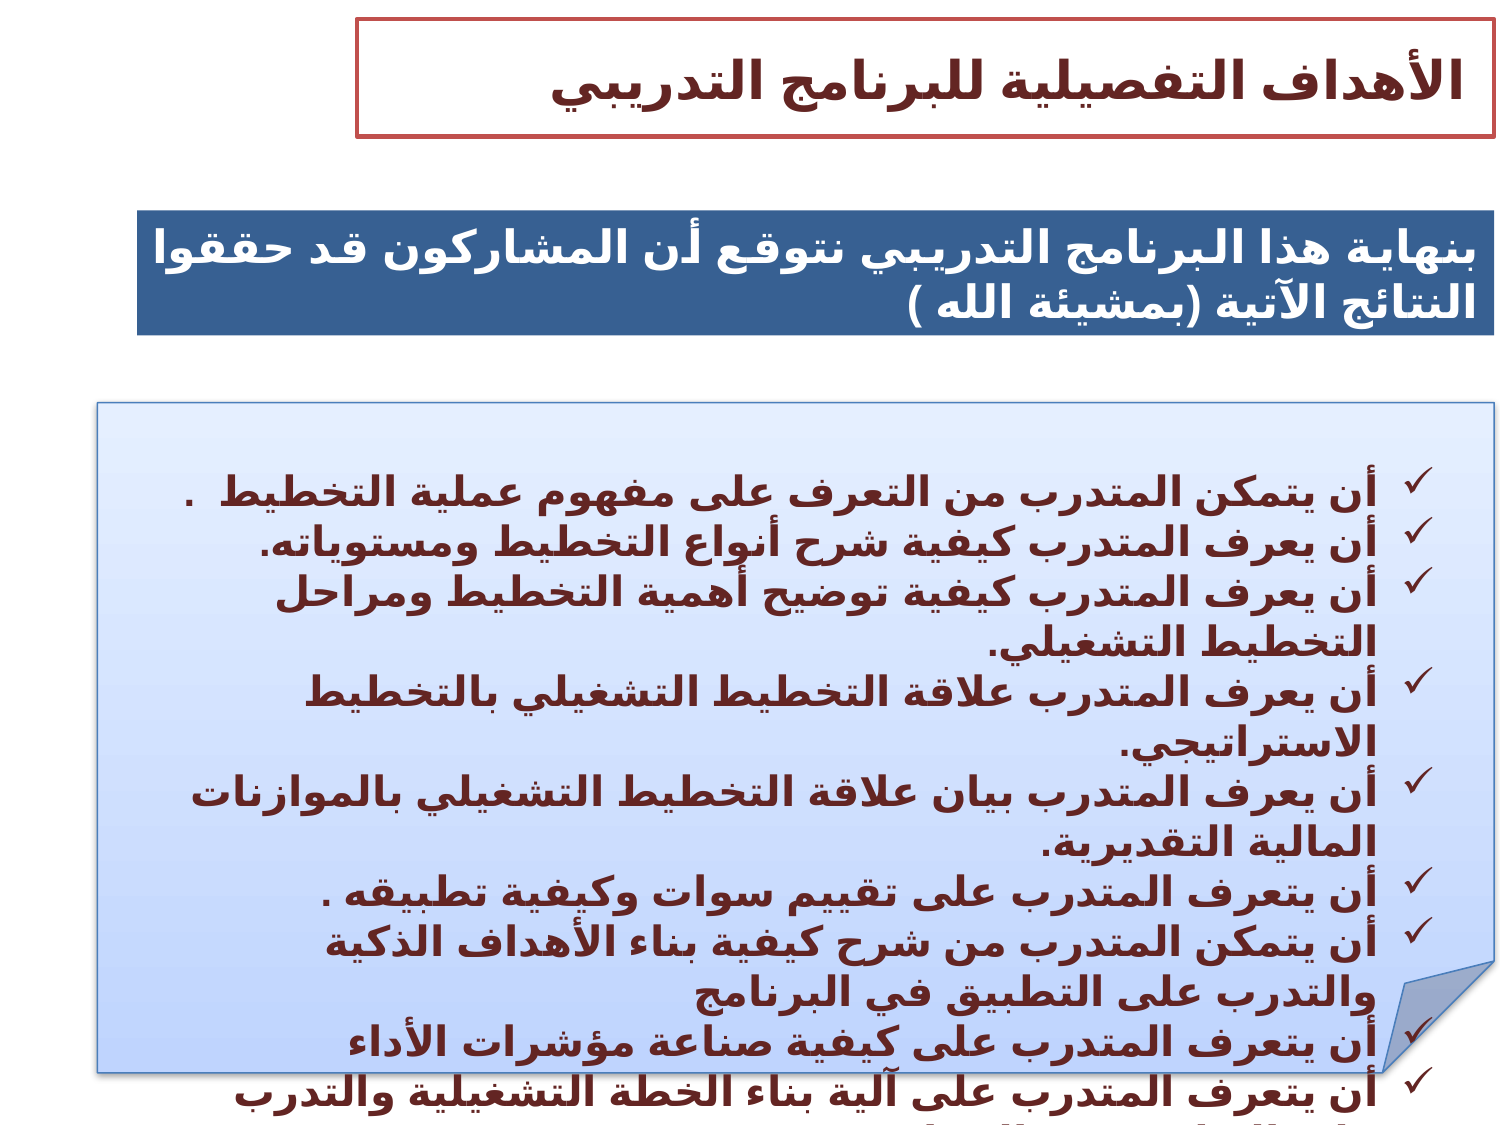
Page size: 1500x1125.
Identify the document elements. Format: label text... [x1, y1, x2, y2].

text_box بنهاية هذا البرنامج التدريبي نتوقع أن المشاركون قد حققوا النتائج الآتية (بمشيئة الله ) [137, 210, 1495, 336]
text_box أن يتمكن المتدرب من التعرف على مفهوم عملية التخطيط . أن يعرف المتدرب كيفية شرح أنواع التخطيط ومستوياته. أن يعرف المتدرب كيفية توضيح أهمية التخطيط ومراحل التخطيط التشغيلي. أن يعرف المتدرب علاقة التخطيط التشغيلي بالتخطيط الاستراتيجي. أن يعرف المتدرب بيان علاقة التخطيط التشغيلي بالموازنات المالية التقديرية. أن يتعرف المتدرب على تقييم سوات وكيفية تطبيقه . أن يتمكن المتدرب من شرح كيفية بناء الأهداف الذكية والتدرب على التطبيق في البرنامج أن يتعرف المتدرب على كيفية صناعة مؤشرات الأداء أن يتعرف المتدرب على آلية بناء الخطة التشغيلية والتدرب على التطبيق في البرنامج. أن يتعرف المتدرب على كيفية وضع جداول متابعة تنفيذ الخطة. [137, 457, 1451, 1125]
text_box [97, 402, 1495, 1073]
text_box الأهداف التفصيلية للبرنامج التدريبي [356, 19, 1495, 137]
